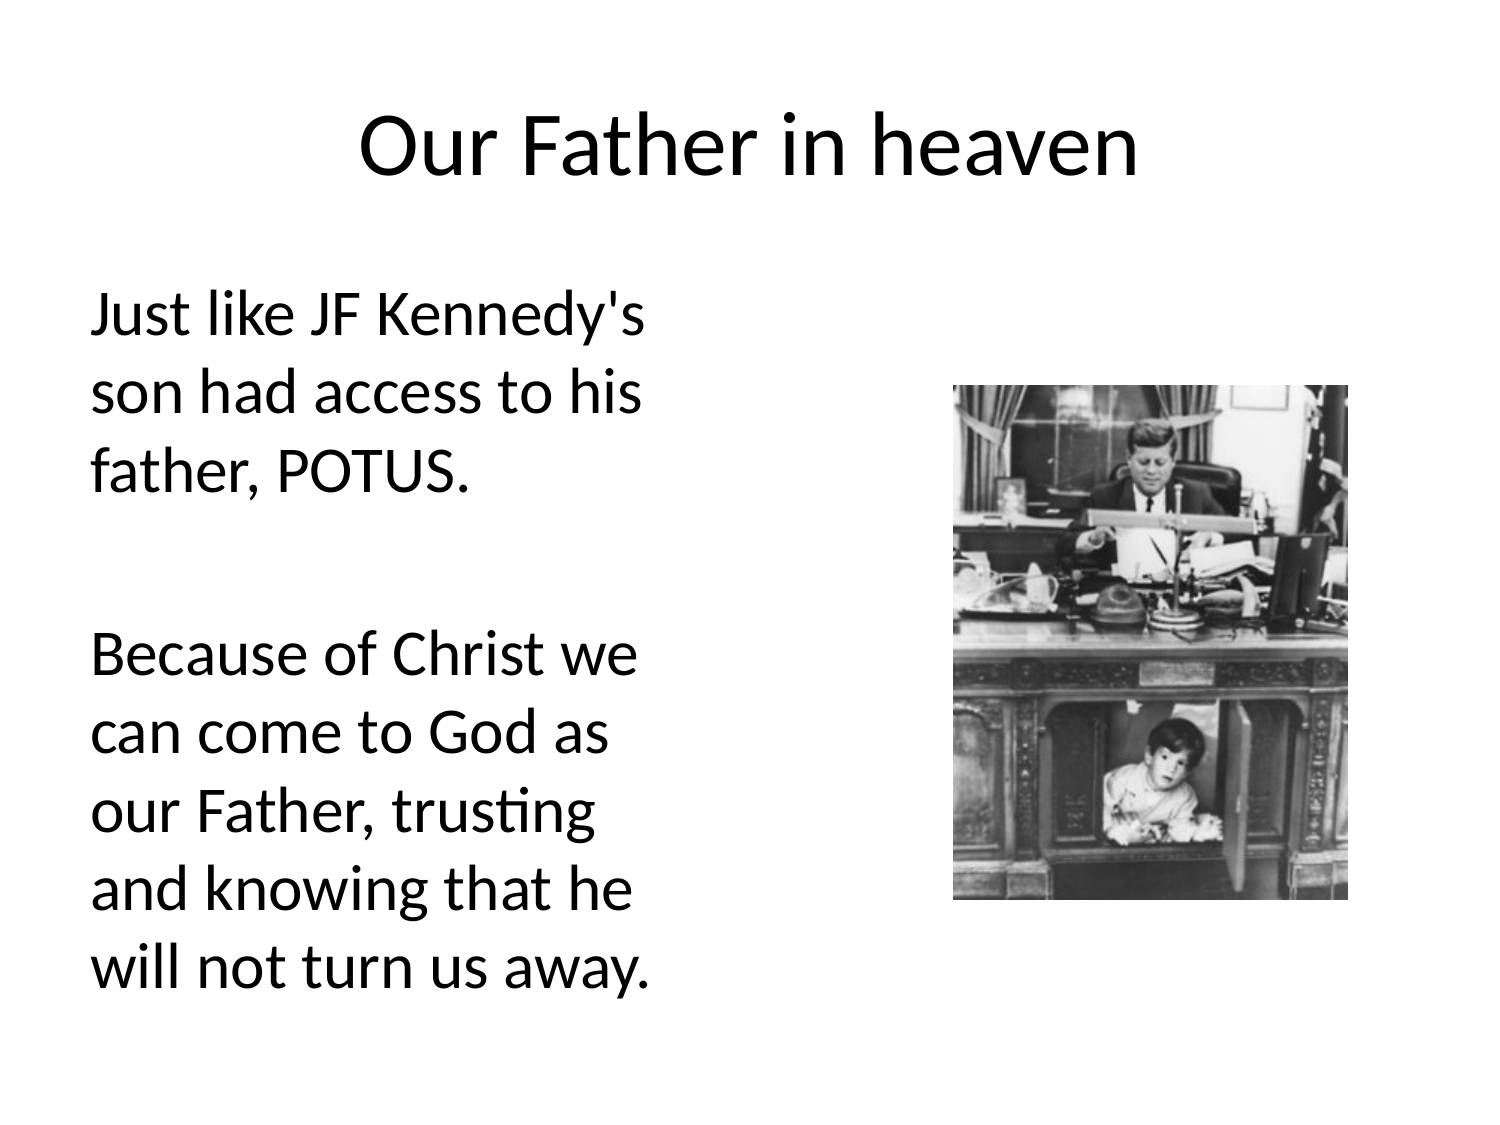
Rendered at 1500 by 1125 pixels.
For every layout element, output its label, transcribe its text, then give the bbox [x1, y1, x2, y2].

list Just like JF Kennedy's son had access to his father, POTUS. Because of Christ we can come to God as our Father, trusting and knowing that he will not turn us away. [75, 262, 691, 1012]
title Our Father in heaven [75, 45, 1425, 233]
picture [952, 385, 1348, 900]
